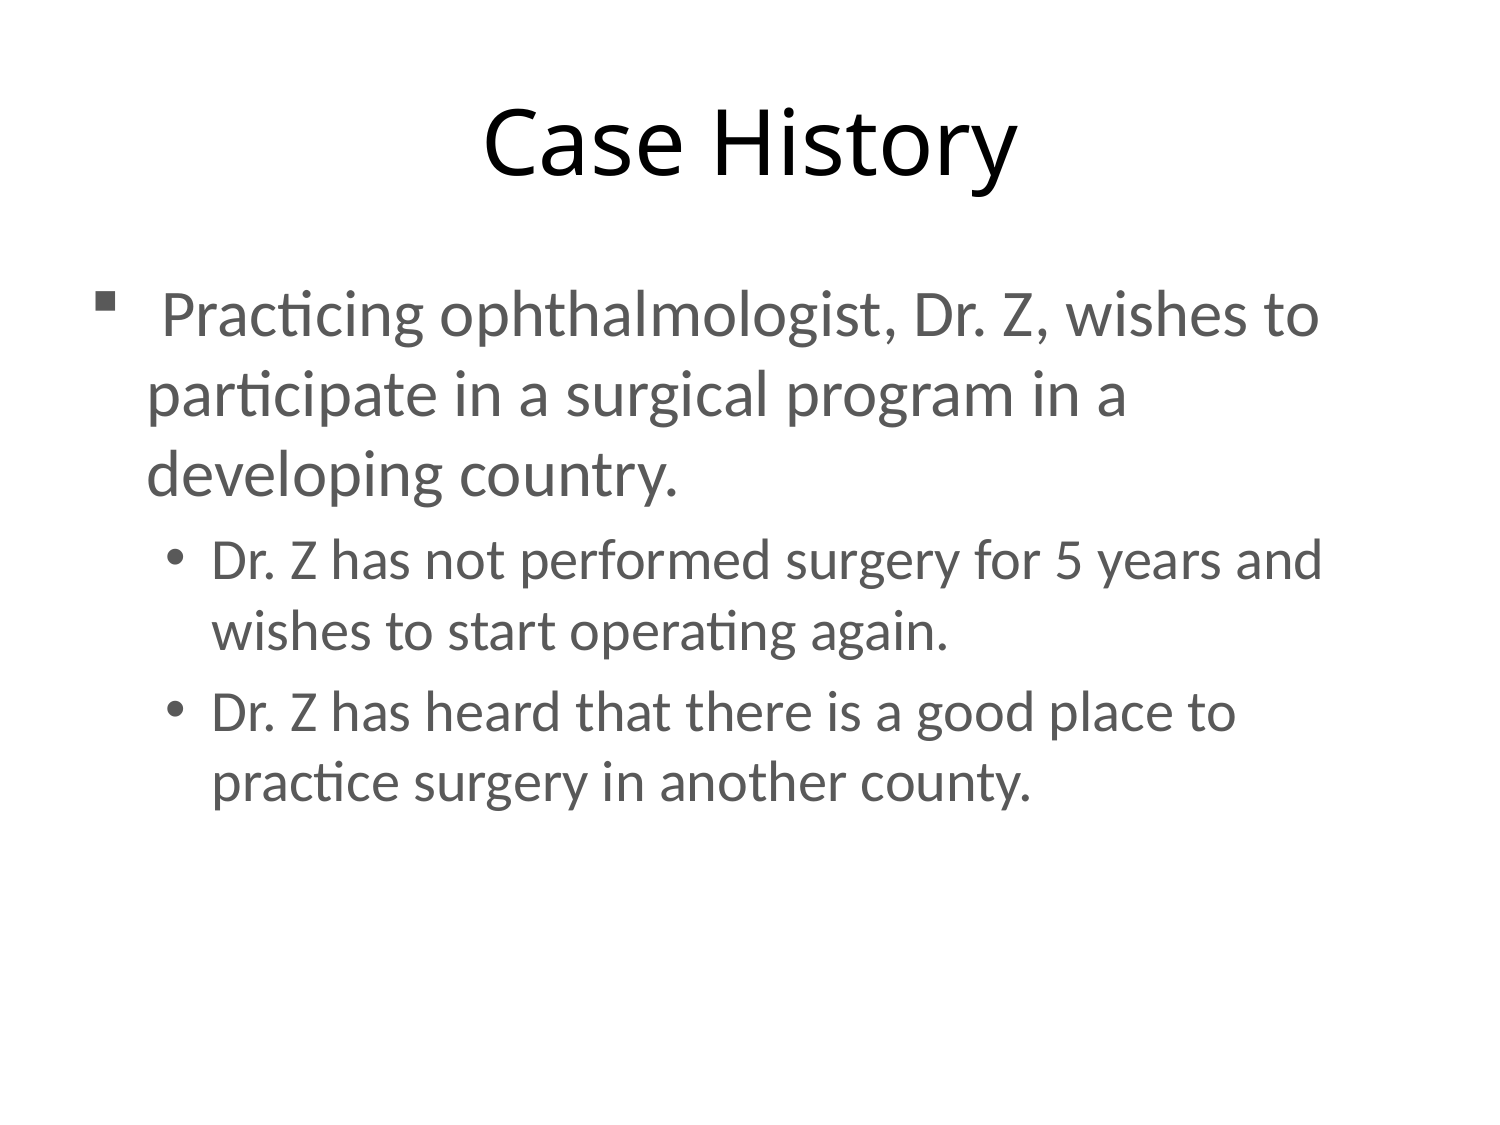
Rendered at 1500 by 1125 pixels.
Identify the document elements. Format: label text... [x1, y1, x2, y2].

list Practicing ophthalmologist, Dr. Z, wishes to participate in a surgical program in a developing country. Dr. Z has not performed surgery for 5 years and wishes to start operating again. Dr. Z has heard that there is a good place to practice surgery in another county. [75, 262, 1425, 1005]
title Case History [75, 45, 1425, 233]
